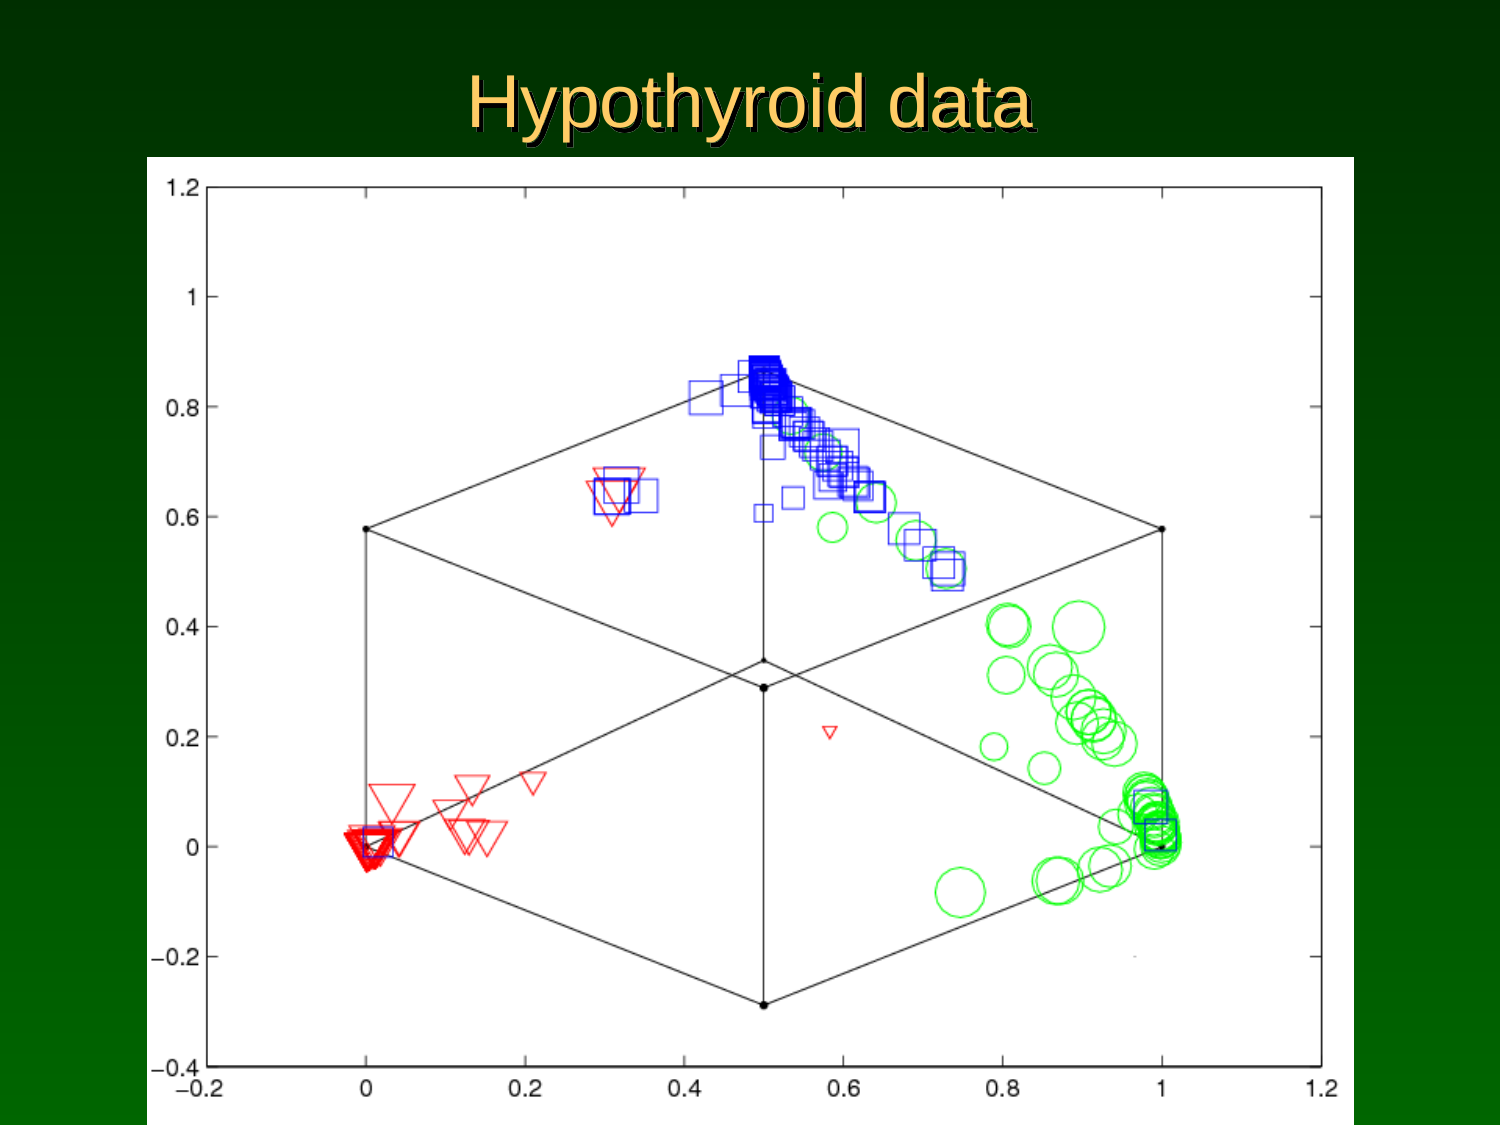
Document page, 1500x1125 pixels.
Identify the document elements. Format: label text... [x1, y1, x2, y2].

picture [147, 157, 1355, 1125]
title Hypothyroid data [112, 57, 1388, 138]
